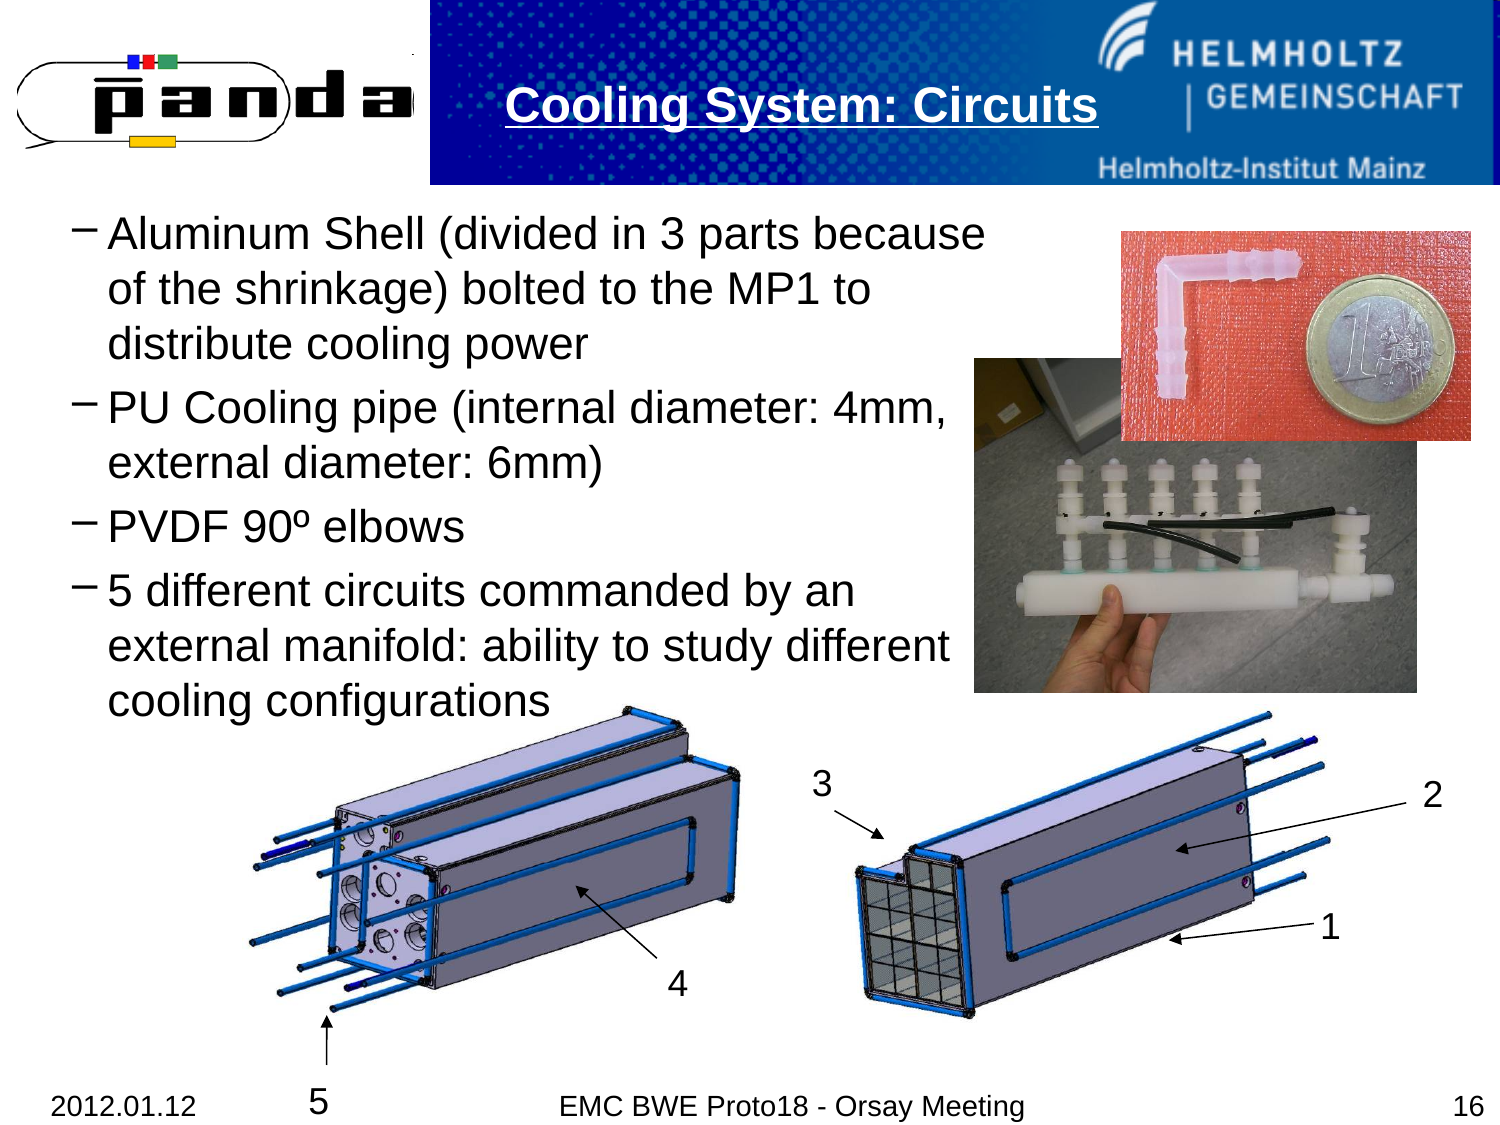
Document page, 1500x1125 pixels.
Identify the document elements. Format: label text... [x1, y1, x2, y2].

text_box Aluminum Shell (divided in 3 parts because of the shrinkage) bolted to the MP1 to distribute cooling power PU Cooling pipe (internal diameter: 4mm, external diameter: 6mm) PVDF 90º elbows 5 different circuits commanded by an external manifold: ability to study different cooling configurations [17, 196, 1046, 622]
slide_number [35, 1079, 236, 1125]
picture [17, 54, 156, 149]
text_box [241, 692, 774, 1125]
title Cooling System: Circuits [156, 11, 1448, 194]
footer EMC BWE Proto18 - Orsay Meeting [777, 1079, 1228, 1125]
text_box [974, 231, 1471, 693]
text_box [796, 703, 1471, 1059]
picture [430, 0, 1500, 185]
slide_number 16 [1347, 1079, 1500, 1125]
